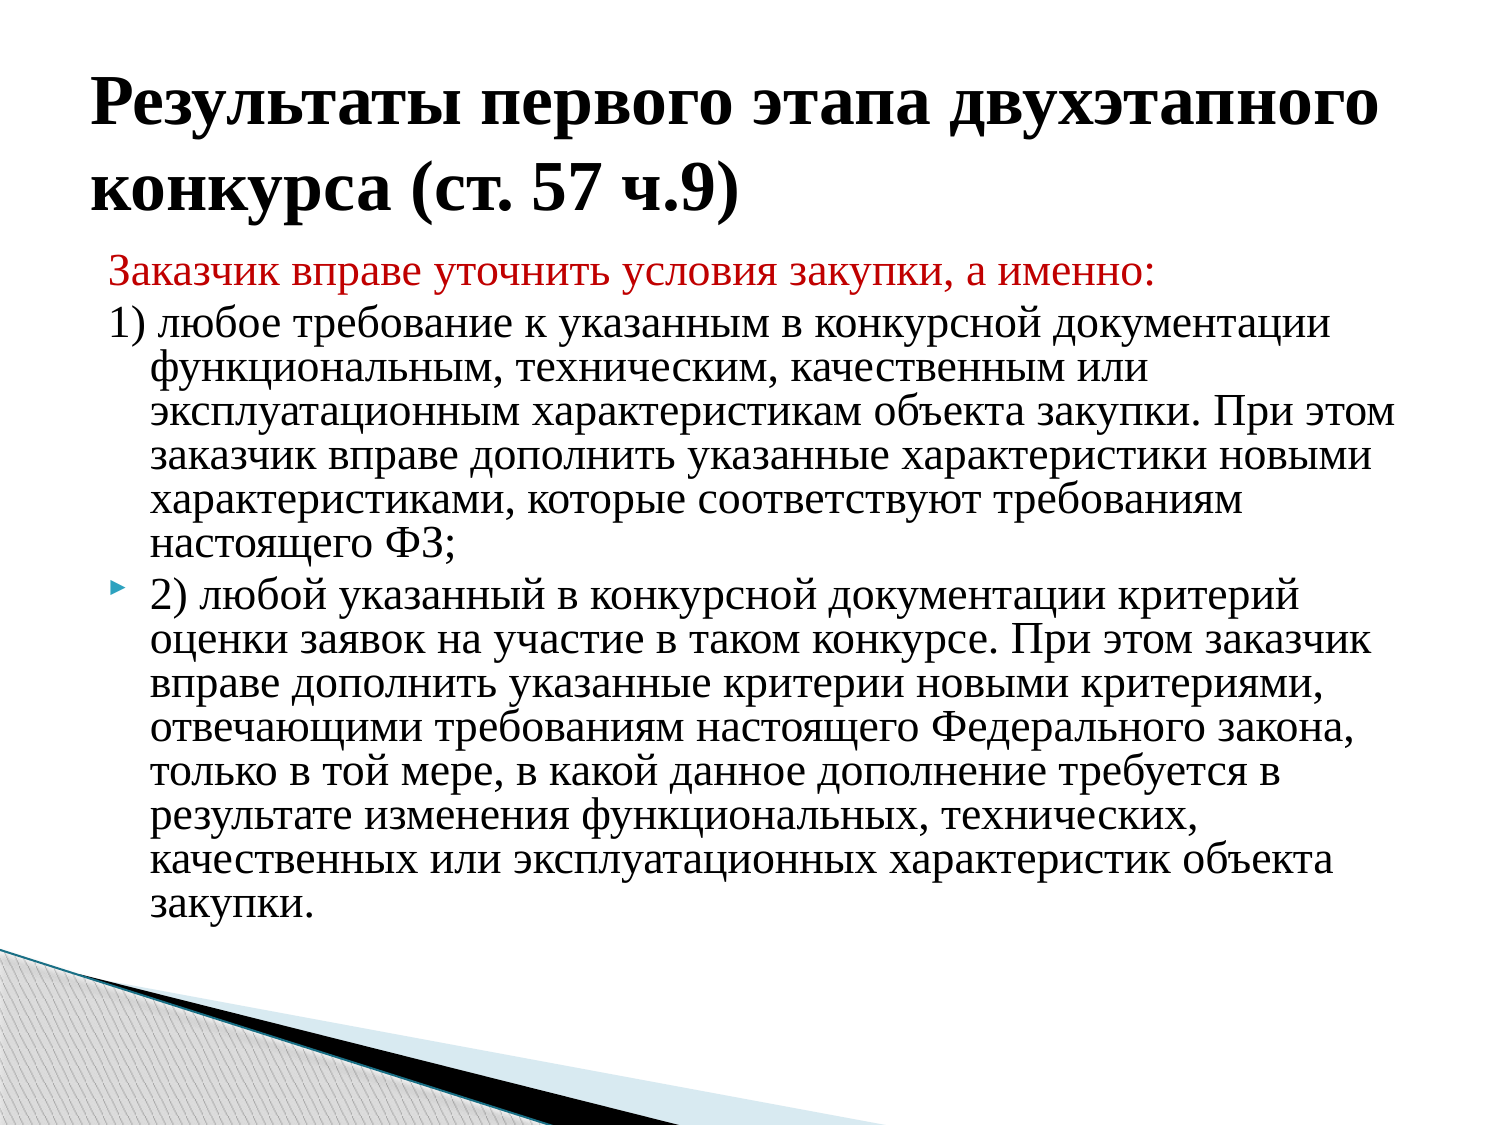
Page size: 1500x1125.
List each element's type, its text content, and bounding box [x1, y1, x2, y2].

list Заказчик вправе уточнить условия закупки, а именно: 1) любое требование к указанным в конкурсной документации функциональным, техническим, качественным или эксплуатационным характеристикам объекта закупки. При этом заказчик вправе дополнить указанные характеристики новыми характеристиками, которые соответствуют требованиям настоящего ФЗ; 2) любой указанный в конкурсной документации критерий оценки заявок на участие в таком конкурсе. При этом заказчик вправе дополнить указанные критерии новыми критериями, отвечающими требованиям настоящего Федерального закона, только в той мере, в какой данное дополнение требуется в результате изменения функциональных, технических, качественных или эксплуатационных характеристик объекта закупки. [75, 242, 1425, 986]
title Результаты первого этапа двухэтапного конкурса (ст. 57 ч.9) [75, 45, 1425, 233]
